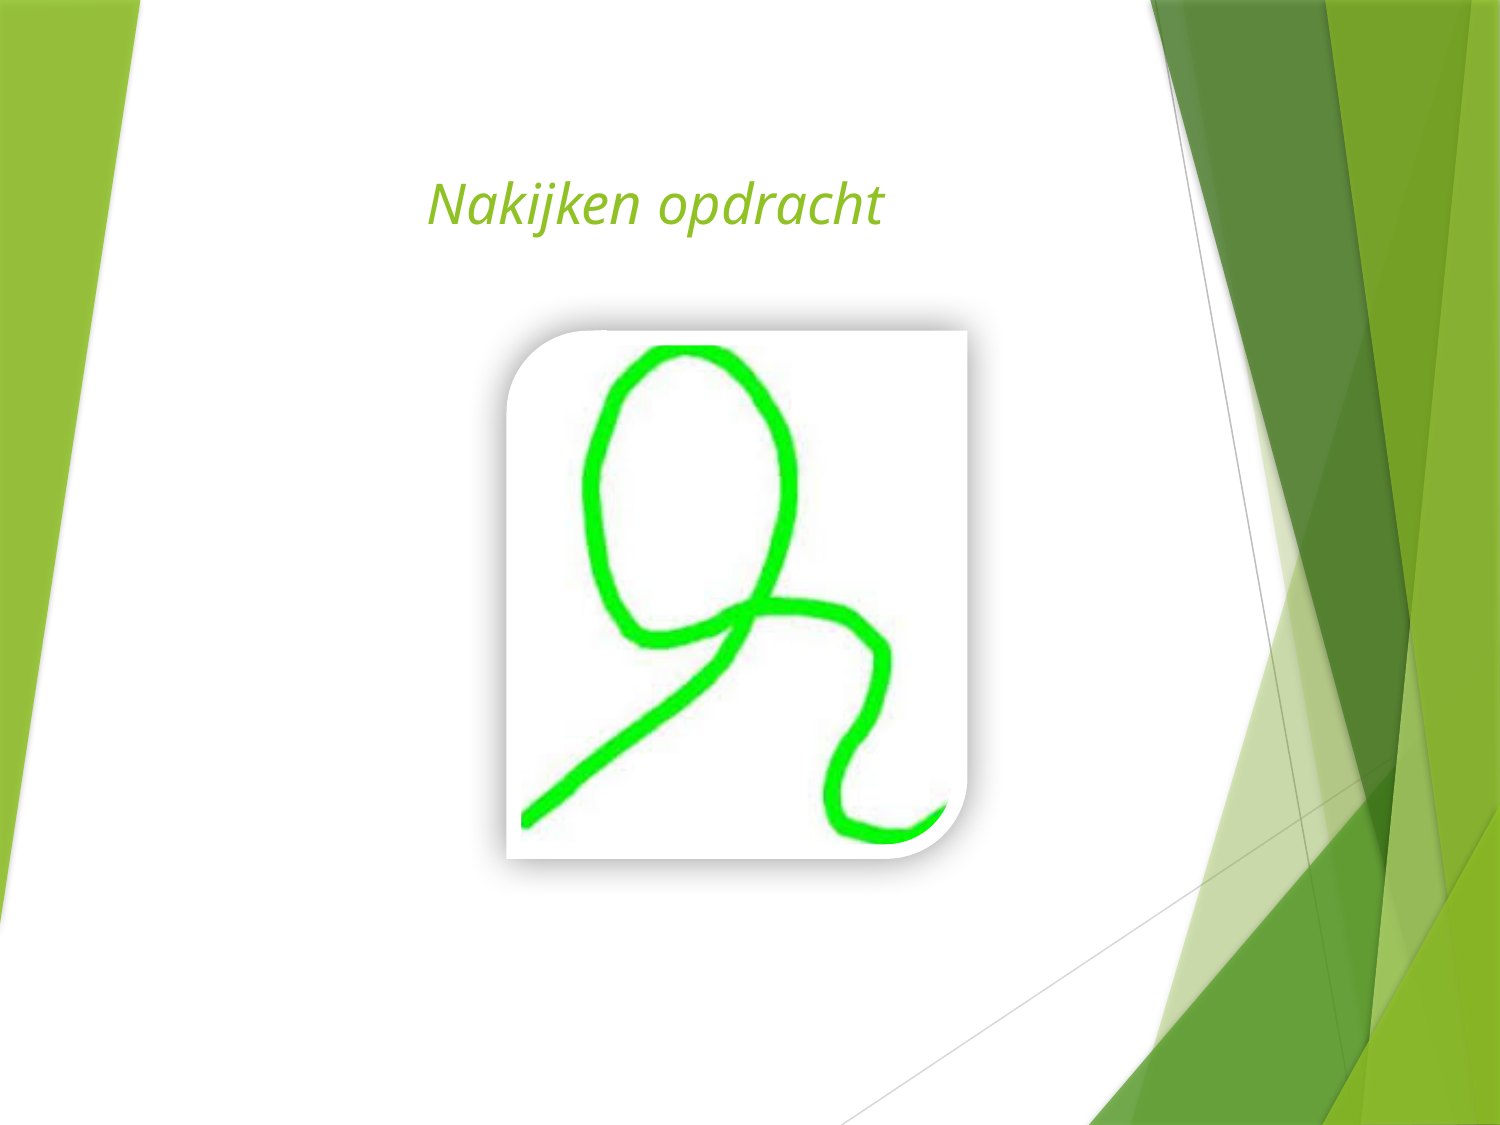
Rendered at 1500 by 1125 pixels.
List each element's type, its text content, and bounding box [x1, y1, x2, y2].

picture [513, 337, 961, 853]
title Nakijken opdracht [112, 101, 1199, 244]
